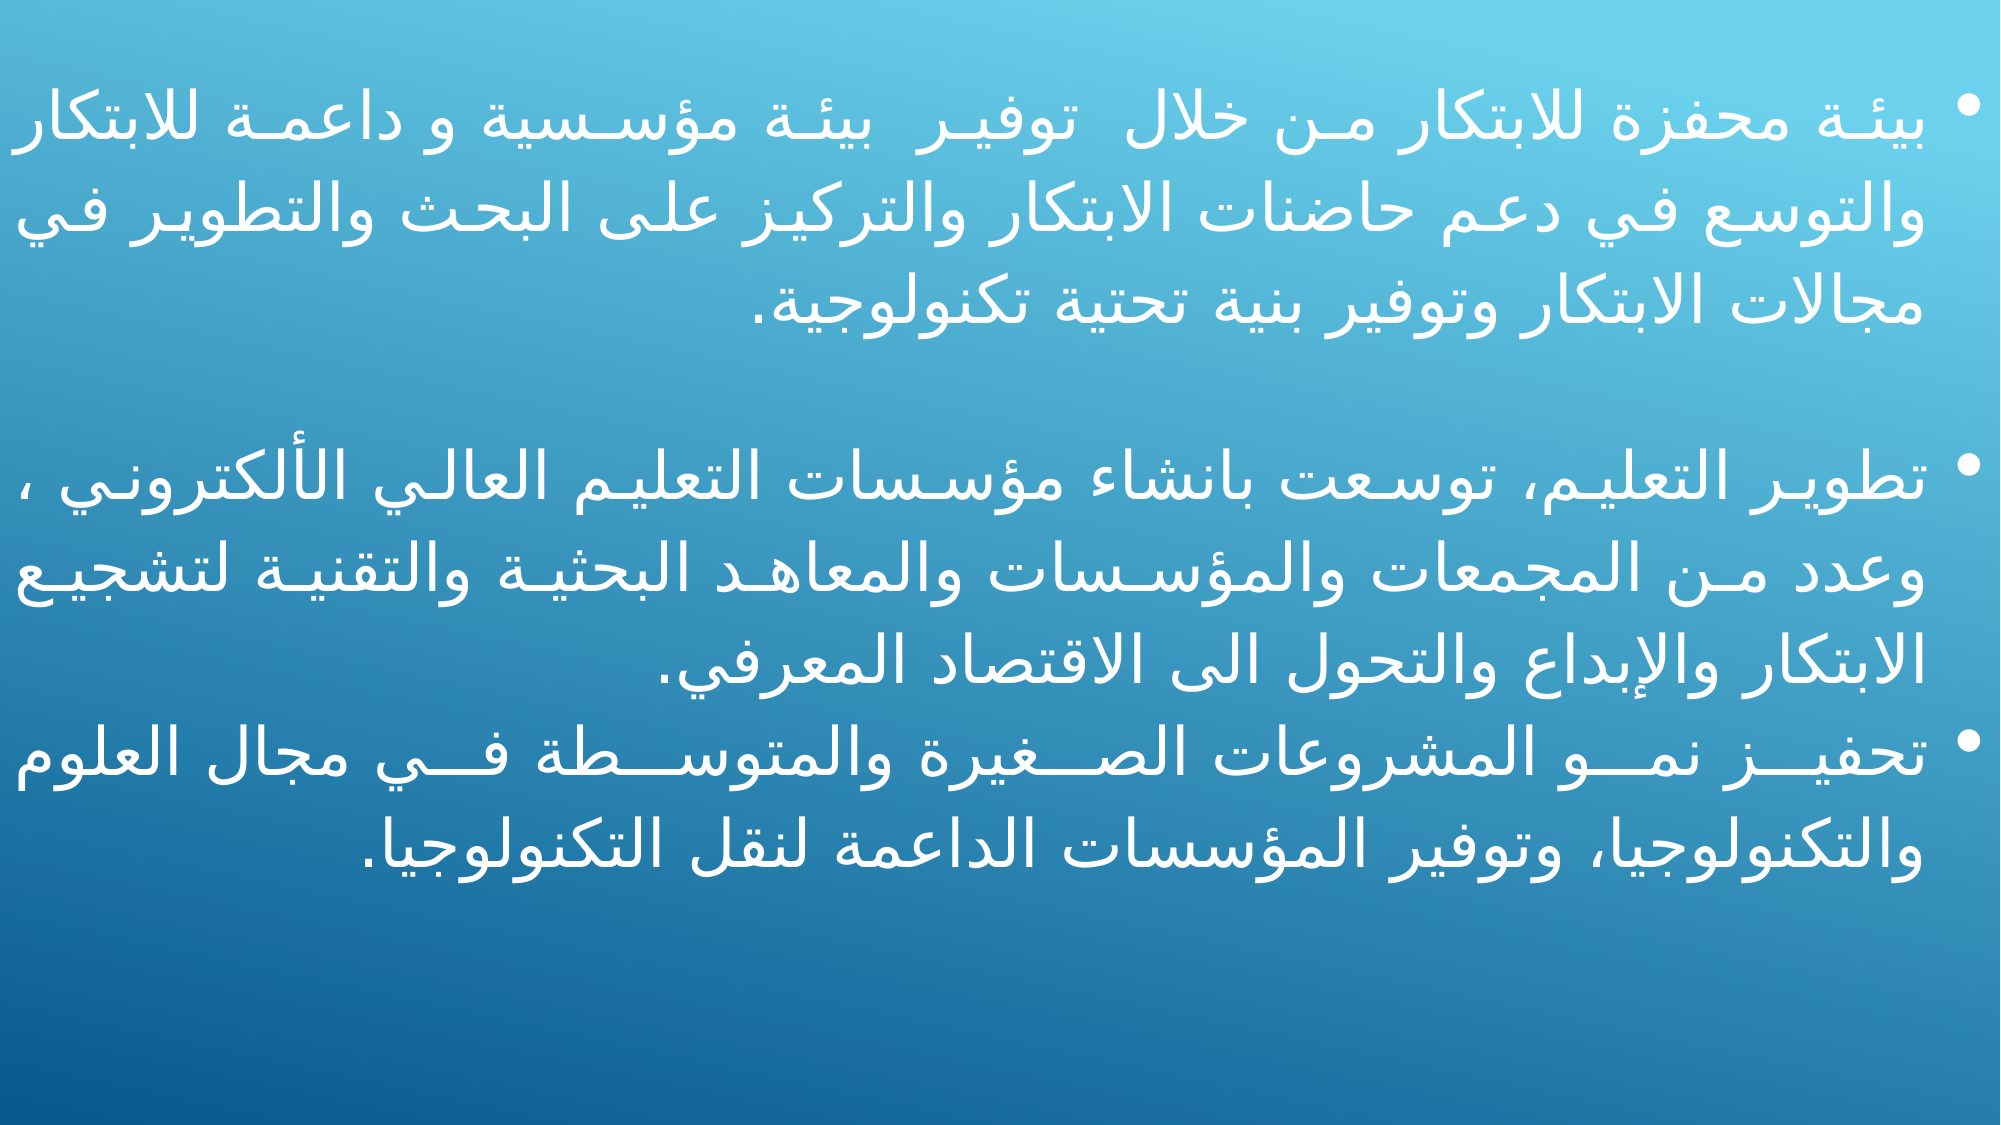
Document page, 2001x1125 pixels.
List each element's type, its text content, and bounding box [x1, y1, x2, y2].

text_box تطوير التعليم، توسعت بانشاء مؤسسات التعليم العالي الألكتروني ، وعدد من المجمعات والمؤسسات والمعاهد البحثية والتقنية لتشجيع الابتكار والإبداع والتحول الى الاقتصاد المعرفي. تحفيز نمو المشروعات الصغيرة والمتوسطة في مجال العلوم والتكنولوجيا، وتوفير المؤسسات الداعمة لنقل التكنولوجيا. [0, 368, 2000, 888]
text_box بيئة محفزة للابتكار من خلال توفير بيئة مؤسسية و داعمة للابتكار والتوسع في دعم حاضنات الابتكار والتركيز على البحث والتطوير في مجالات الابتكار وتوفير بنية تحتية تكنولوجية. [0, 53, 2000, 344]
